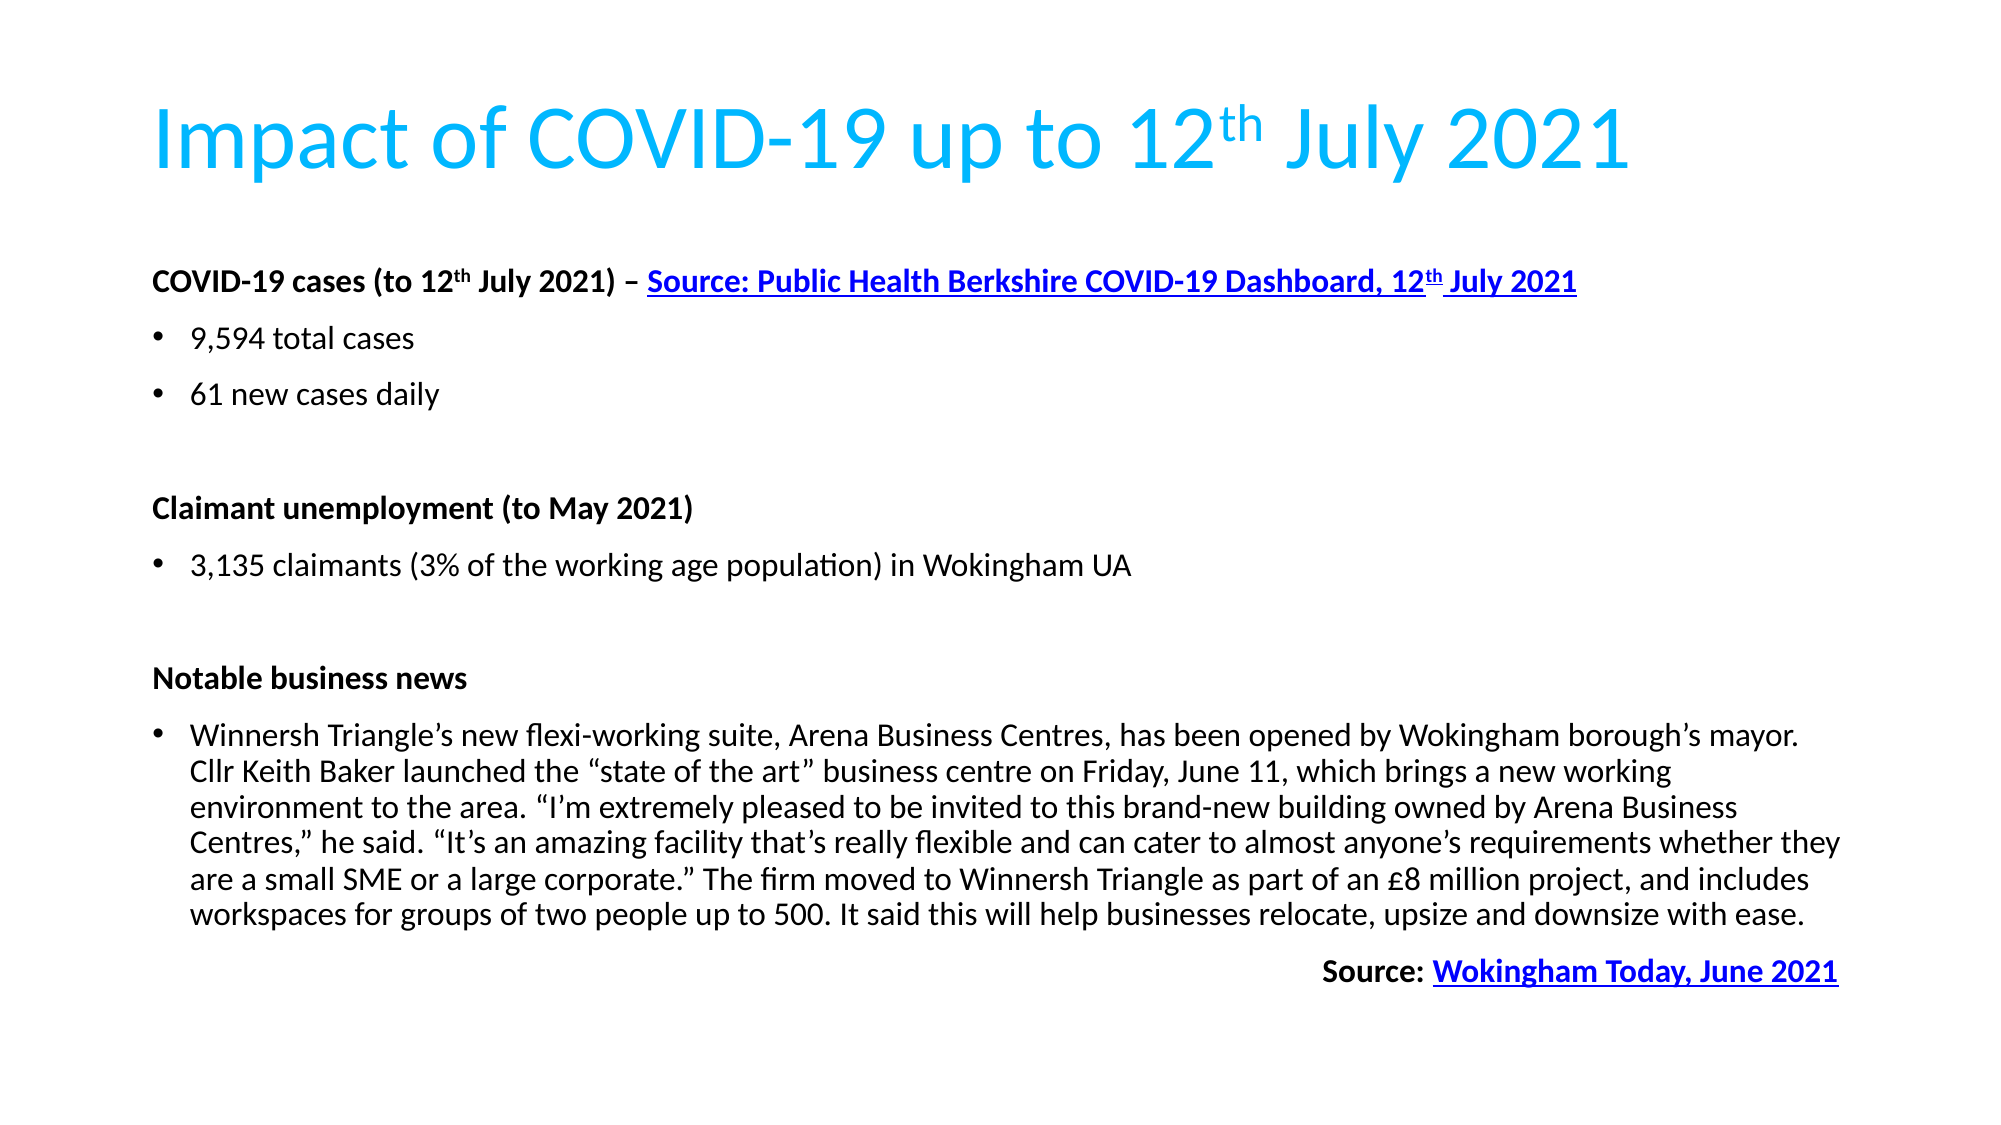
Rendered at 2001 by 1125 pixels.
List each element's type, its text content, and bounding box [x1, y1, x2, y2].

title Impact of COVID-19 up to 12th July 2021 [137, 59, 1863, 218]
list COVID-19 cases (to 12th July 2021) – Source: Public Health Berkshire COVID-19 Dashboard, 12th July 2021 9,594 total cases 61 new cases daily Claimant unemployment (to May 2021) 3,135 claimants (3% of the working age population) in Wokingham UA Notable business news Winnersh Triangle’s new flexi-working suite, Arena Business Centres, has been opened by Wokingham borough’s mayor. Cllr Keith Baker launched the “state of the art” business centre on Friday, June 11, which brings a new working environment to the area. “I’m extremely pleased to be invited to this brand-new building owned by Arena Business Centres,” he said. “It’s an amazing facility that’s really flexible and can cater to almost anyone’s requirements whether they are a small SME or a large corporate.” The firm moved to Winnersh Triangle as part of an £8 million project, and includes workspaces for groups of two people up to 500. It said this will help businesses relocate, upsize and downsize with ease. Source: Wokingham Today, June 2021 [137, 256, 1863, 1014]
